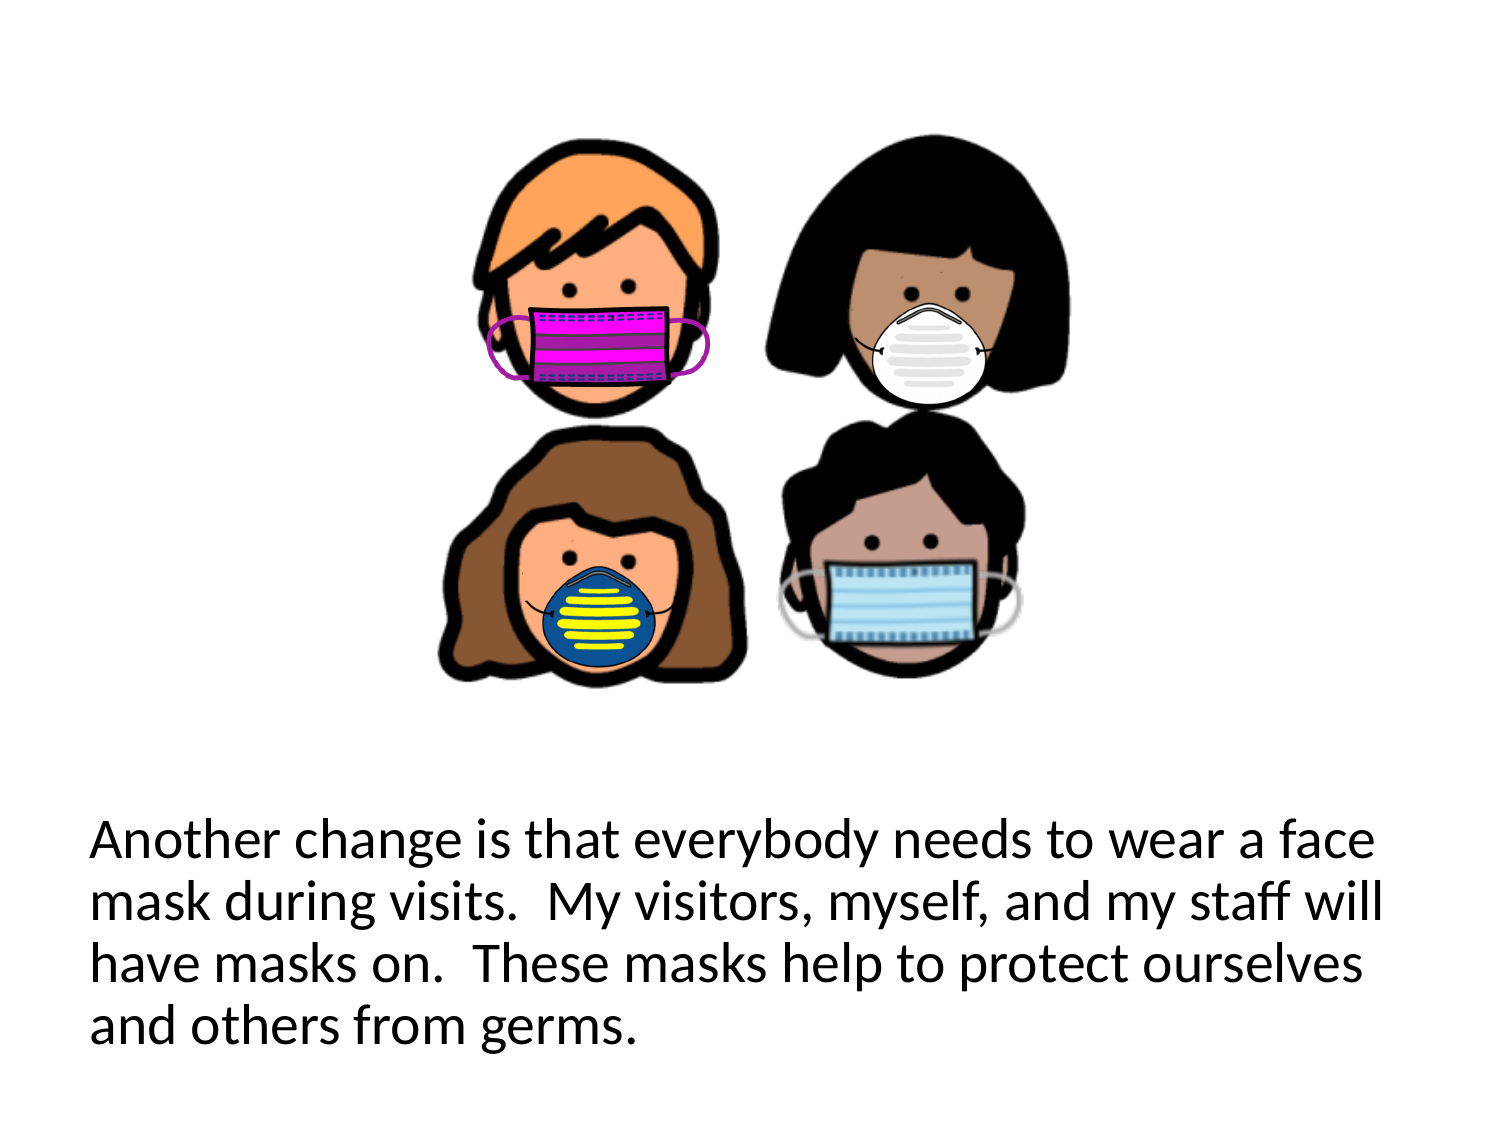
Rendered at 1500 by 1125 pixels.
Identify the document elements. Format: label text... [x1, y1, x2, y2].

picture [368, 96, 1374, 1029]
list Another change is that everybody needs to wear a face mask during visits. My visitors, myself, and my staff will have masks on. These masks help to protect ourselves and others from germs. [74, 800, 1426, 1065]
